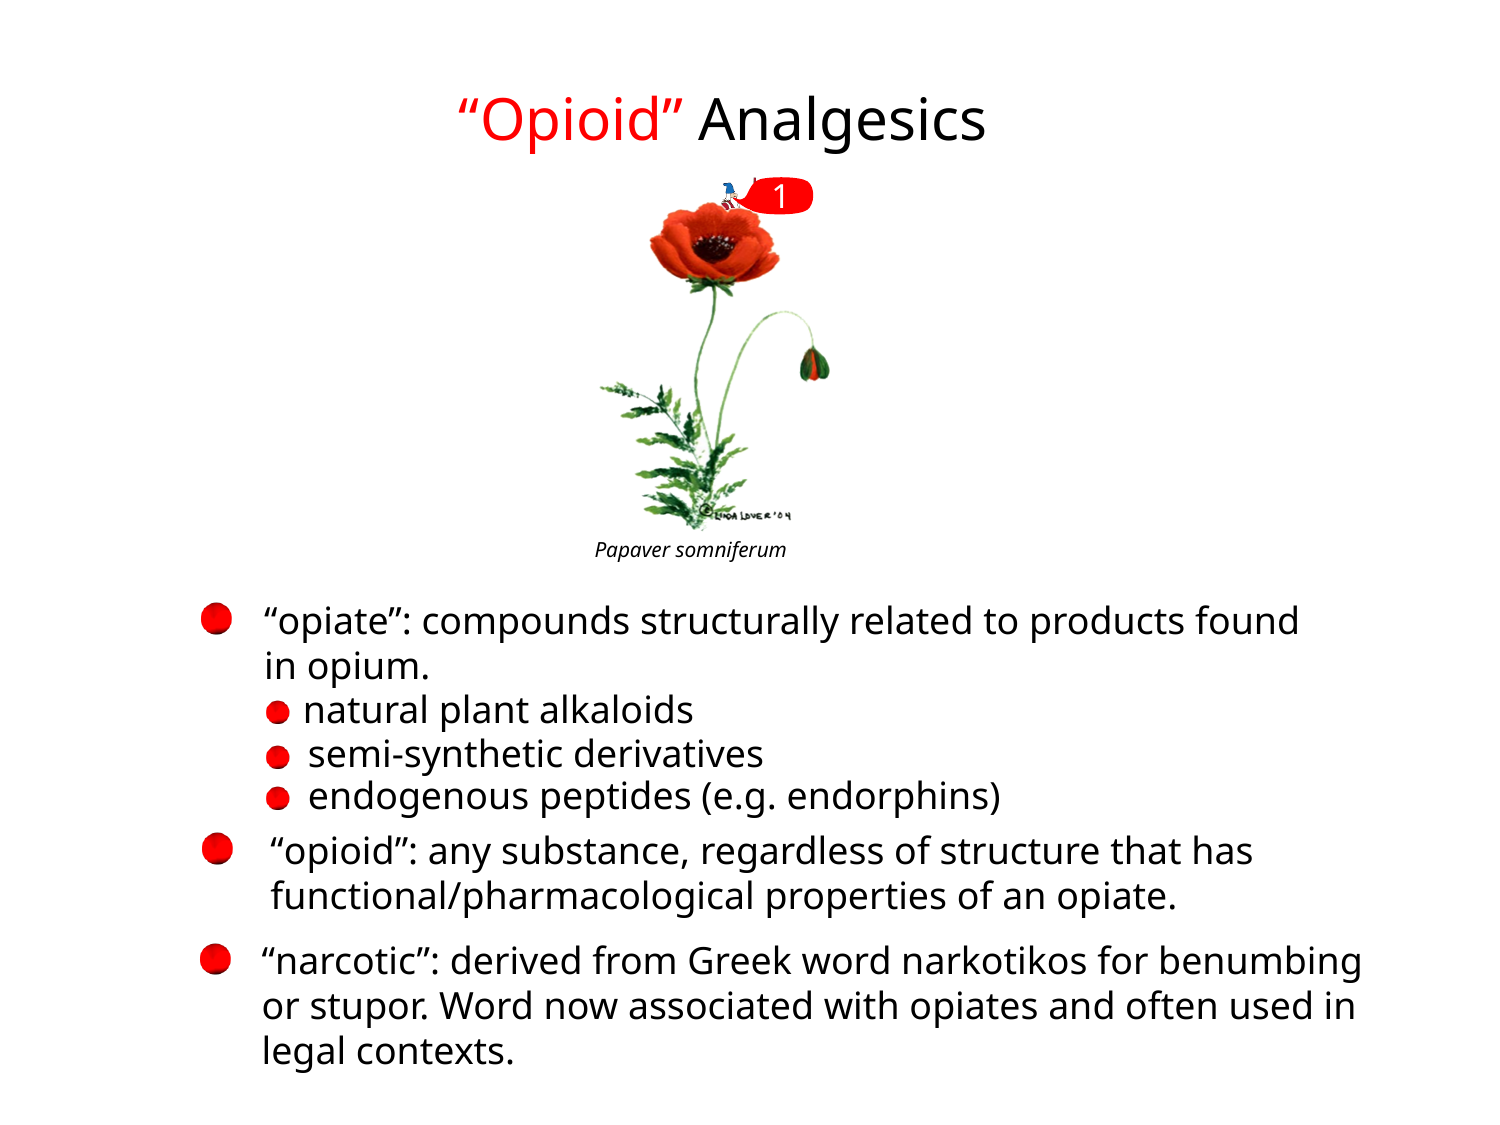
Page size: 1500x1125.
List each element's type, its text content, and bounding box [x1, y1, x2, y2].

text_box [191, 819, 1297, 926]
text_box “Opioid” Analgesics [444, 75, 1002, 160]
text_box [190, 589, 1338, 696]
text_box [585, 182, 838, 559]
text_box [257, 678, 1029, 826]
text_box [692, 167, 813, 181]
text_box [188, 929, 1400, 1082]
